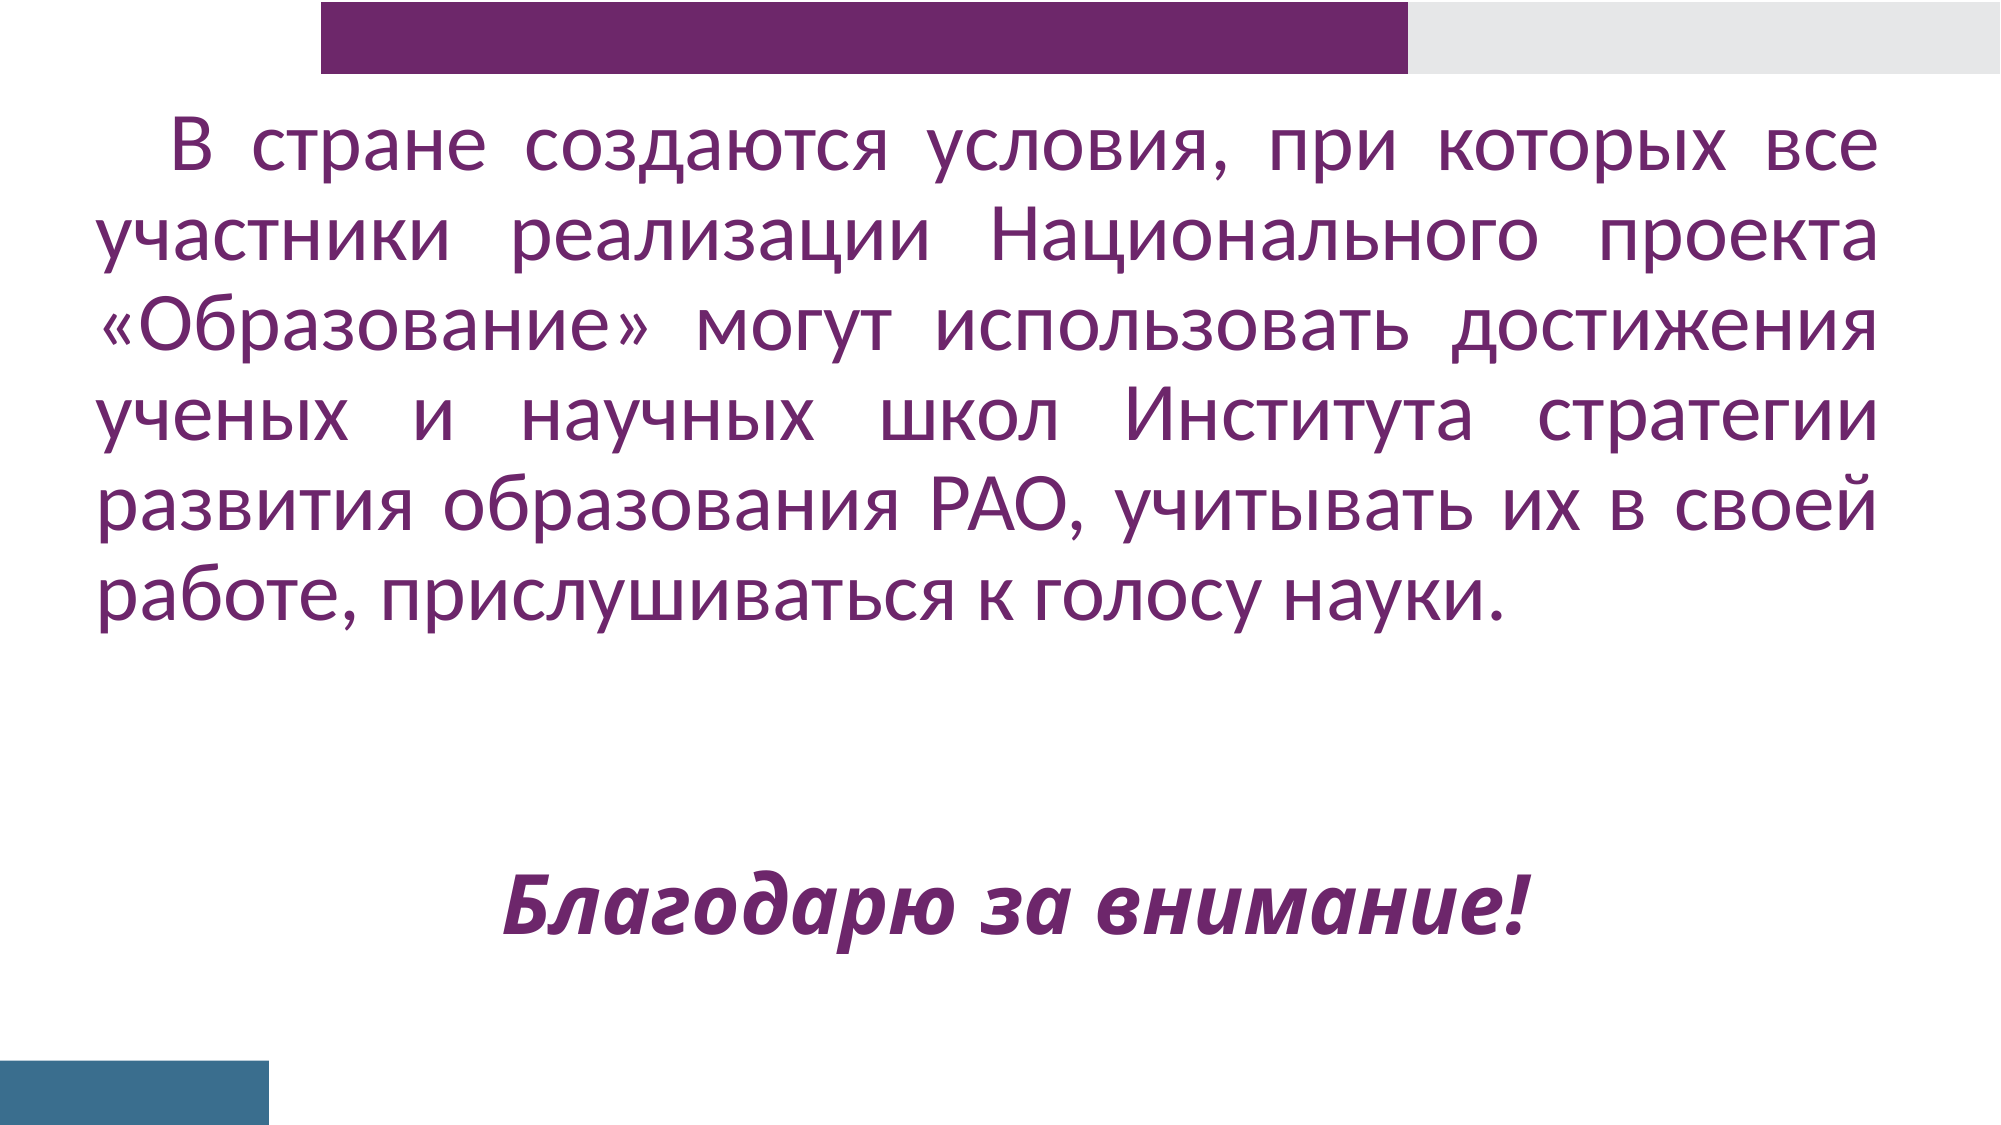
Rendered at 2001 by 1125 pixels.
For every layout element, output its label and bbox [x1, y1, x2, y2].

text_box [0, 2, 2000, 1125]
